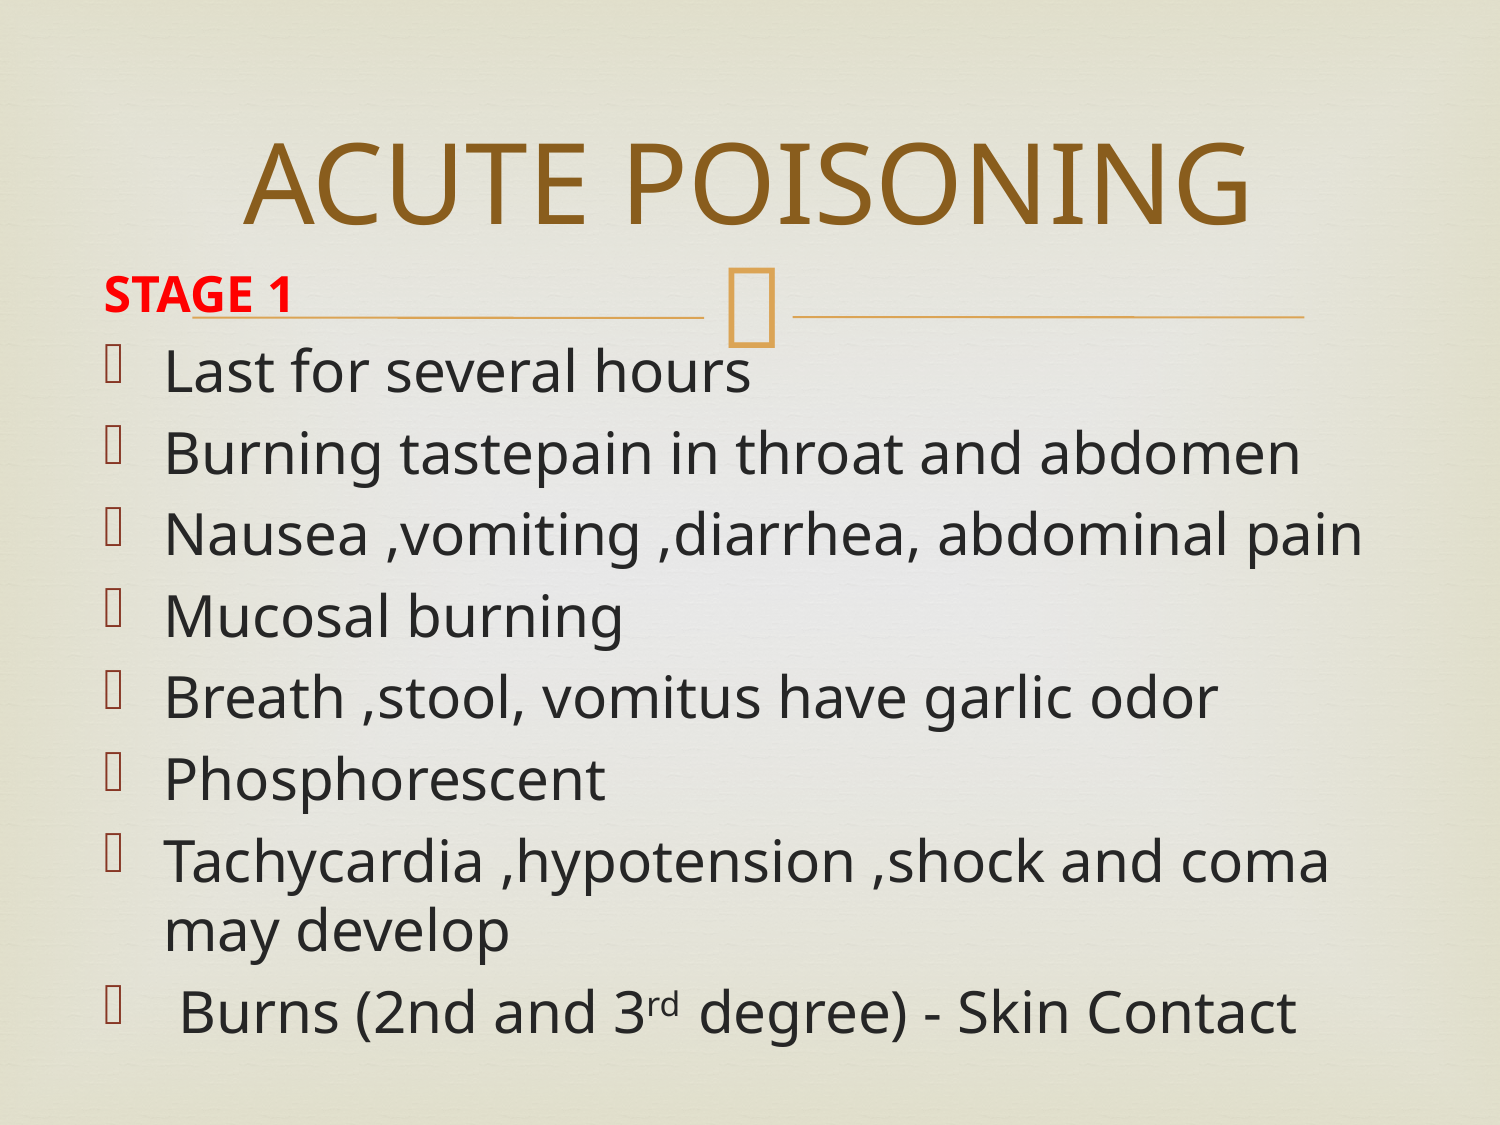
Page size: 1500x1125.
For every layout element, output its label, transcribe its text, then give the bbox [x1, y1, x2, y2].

title ACUTE POISONING [112, 93, 1386, 267]
list STAGE 1 Last for several hours Burning tastepain in throat and abdomen Nausea ,vomiting ,diarrhea, abdominal pain Mucosal burning Breath ,stool, vomitus have garlic odor Phosphorescent Tachycardia ,hypotension ,shock and coma may develop Burns (2nd and 3rd degree) - Skin Contact [88, 255, 1436, 1102]
